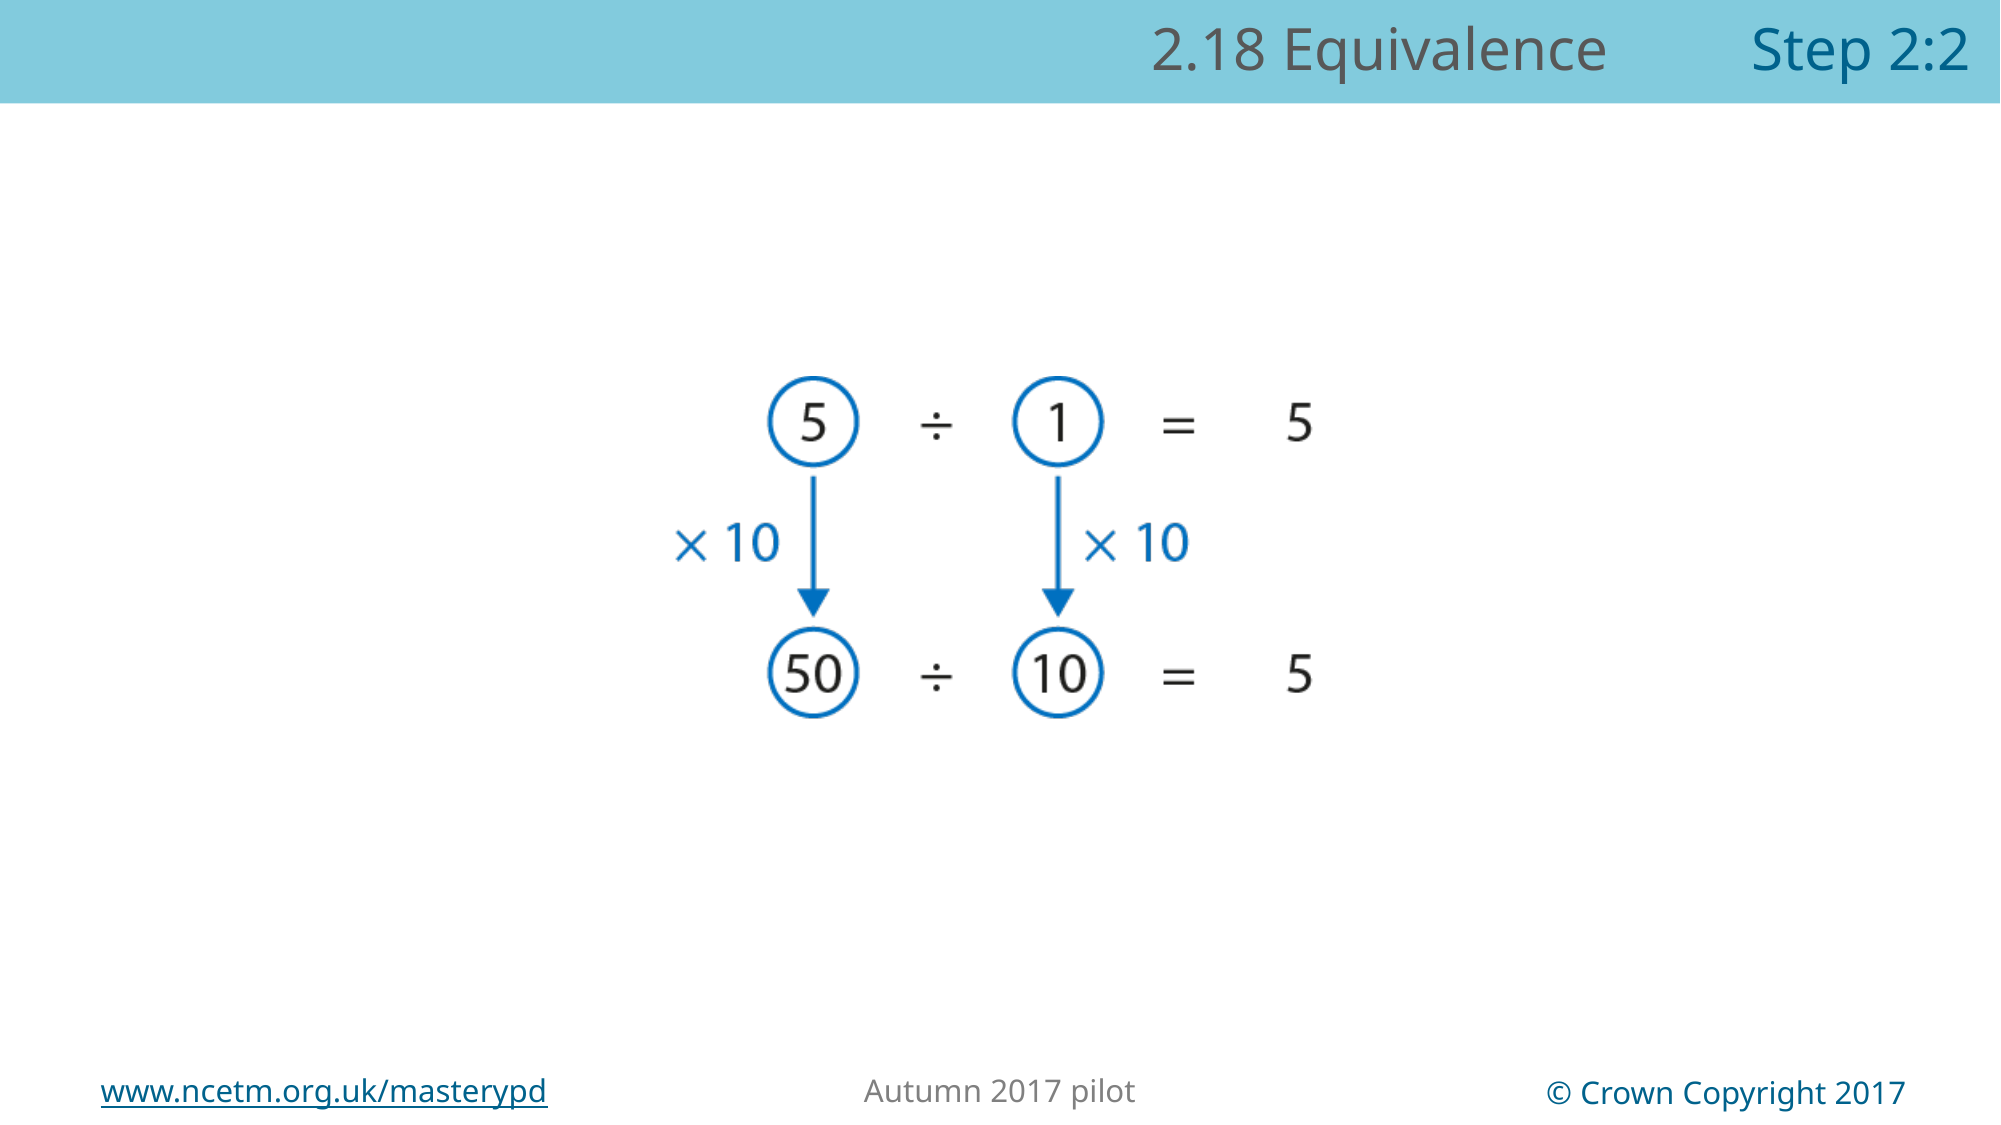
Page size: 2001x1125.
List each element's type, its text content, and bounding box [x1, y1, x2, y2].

list 2.18 Equivalence Step 2:2 [0, 0, 2000, 104]
picture [657, 376, 1343, 749]
